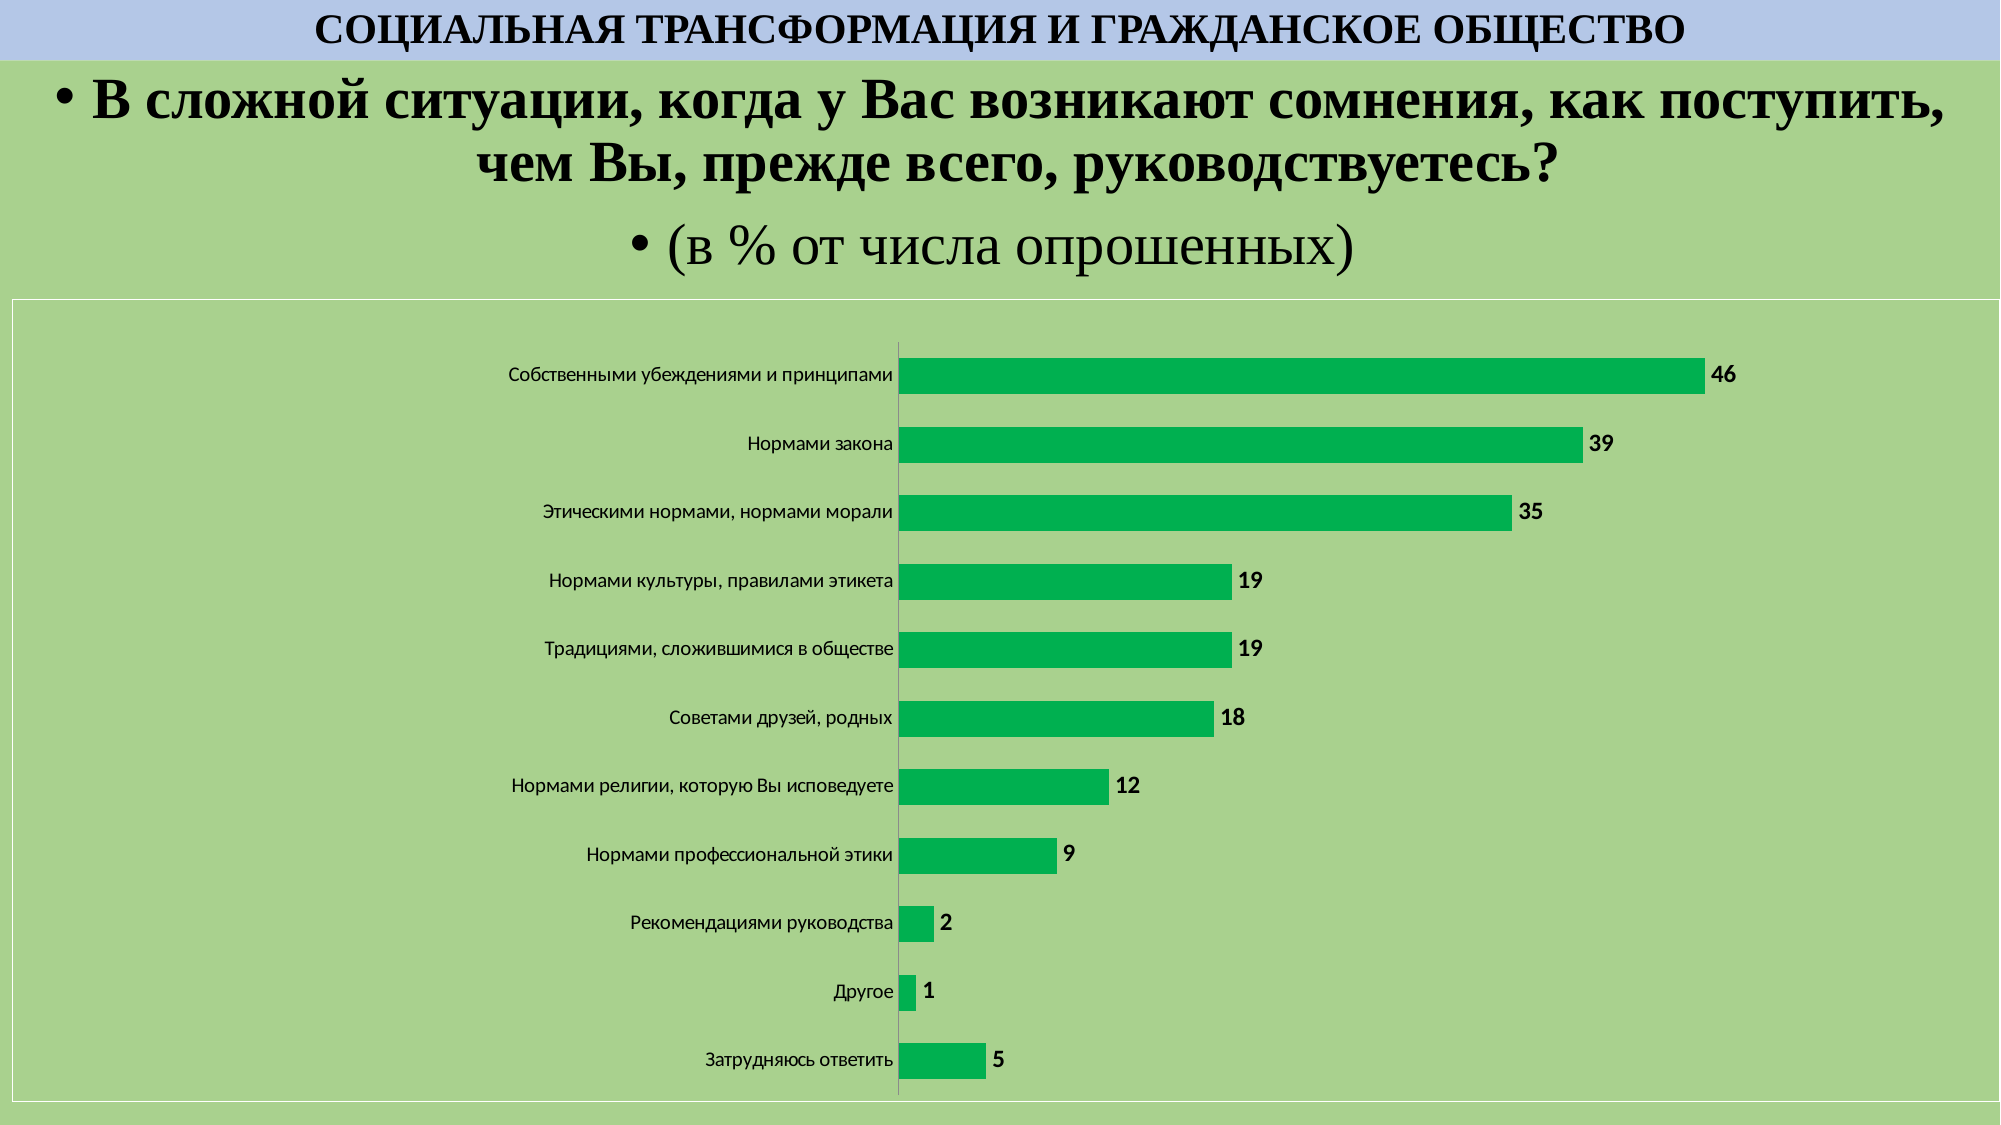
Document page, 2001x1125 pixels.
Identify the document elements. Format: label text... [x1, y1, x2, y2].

title СОЦИАЛЬНАЯ ТРАНСФОРМАЦИЯ И ГРАЖДАНСКОЕ ОБЩЕСТВО [0, 0, 2000, 60]
chart [11, 299, 2000, 1102]
list В сложной ситуации, когда у Вас возникают сомнения, как поступить, чем Вы, прежде всего, руководствуетесь? (в % от числа опрошенных) [0, 60, 2000, 1125]
